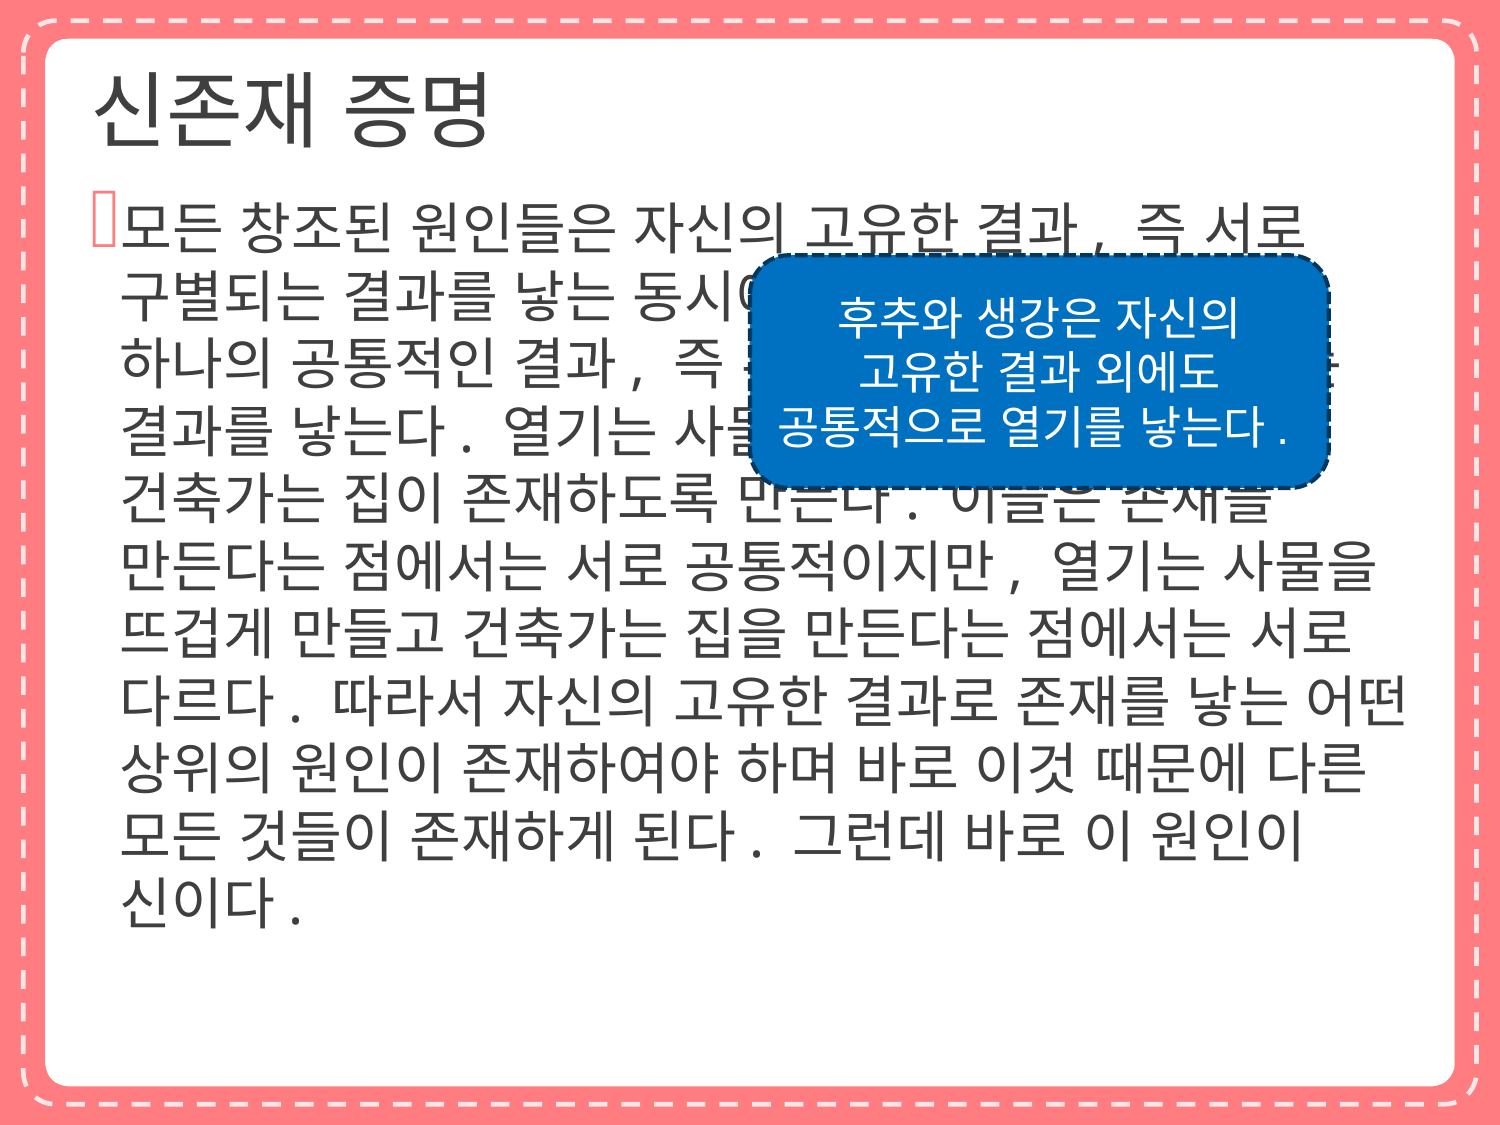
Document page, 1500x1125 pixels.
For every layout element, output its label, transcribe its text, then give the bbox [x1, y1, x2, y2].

list 모든 창조된 원인들은 자신의 고유한 결과, 즉 서로 구별되는 결과를 낳는 동시에 또한 모두가 공유하는 하나의 공통적인 결과, 즉 무언가를 존재하게 만드는 결과를 낳는다. 열기는 사물들을 뜨겁게 만들며, 건축가는 집이 존재하도록 만든다. 이들은 존재를 만든다는 점에서는 서로 공통적이지만, 열기는 사물을 뜨겁게 만들고 건축가는 집을 만든다는 점에서는 서로 다르다. 따라서 자신의 고유한 결과로 존재를 낳는 어떤 상위의 원인이 존재하여야 하며 바로 이것 때문에 다른 모든 것들이 존재하게 된다. 그런데 바로 이 원인이 신이다. [75, 186, 1425, 1027]
text_box 후추와 생강은 자신의 고유한 결과 외에도 공통적으로 열기를 낳는다. [747, 253, 1331, 491]
title 신존재 증명 [75, 45, 1425, 173]
